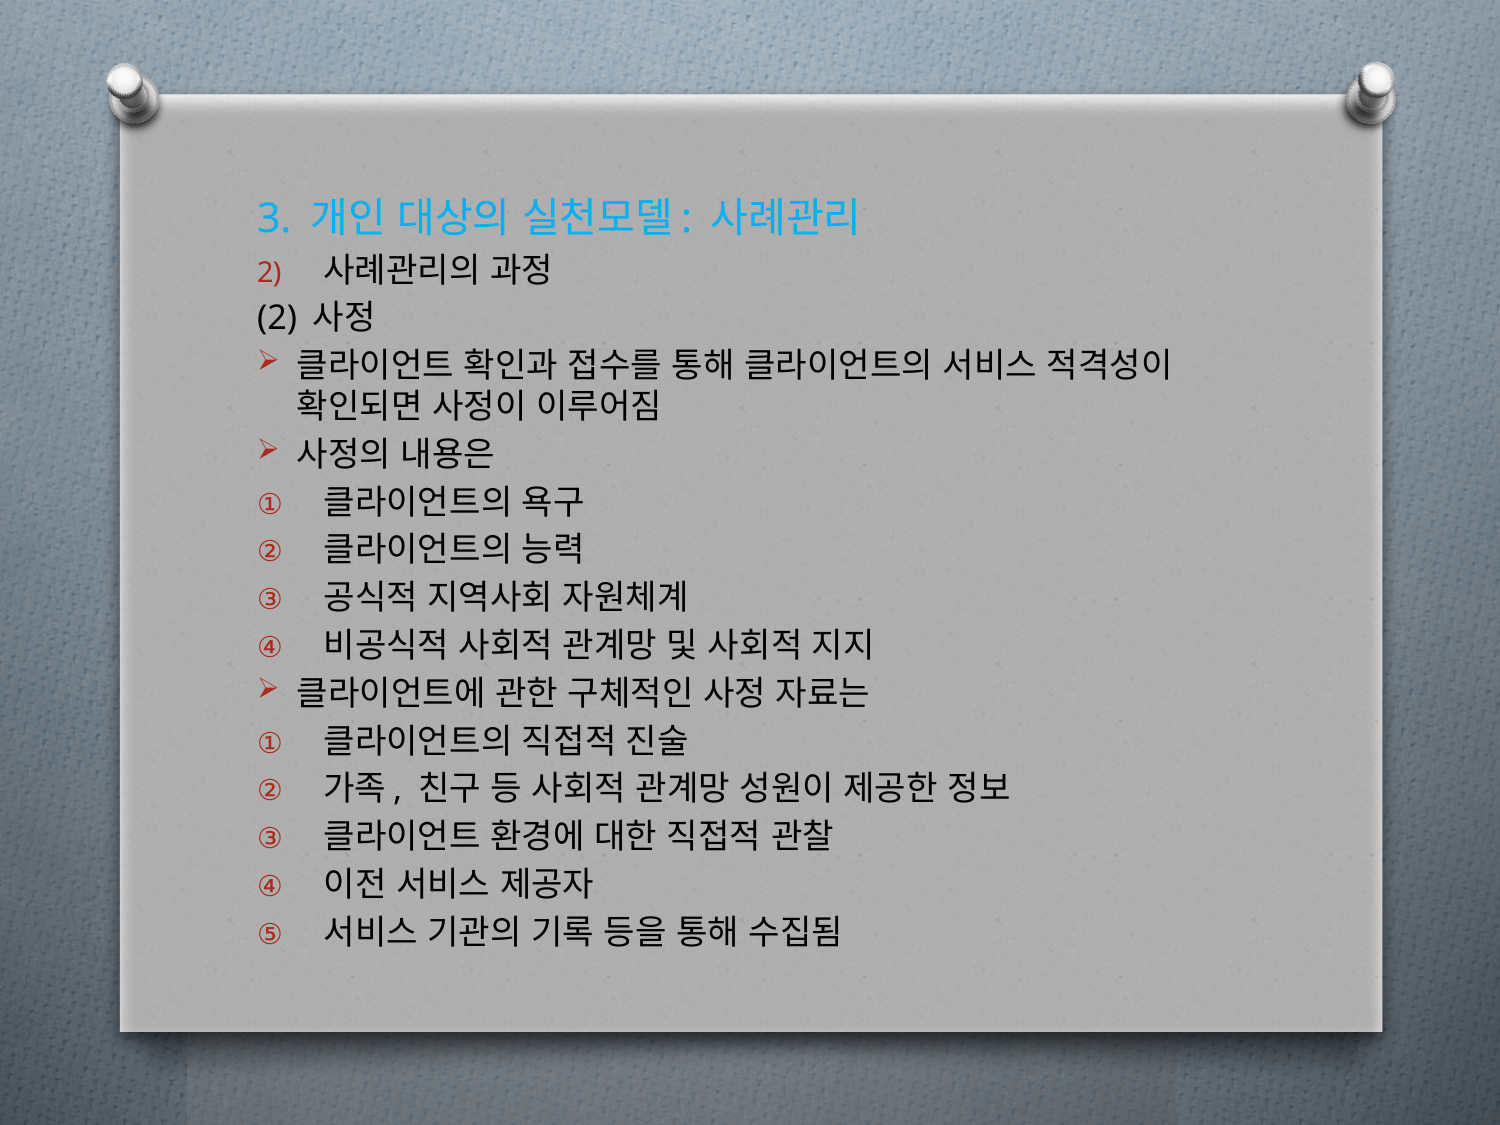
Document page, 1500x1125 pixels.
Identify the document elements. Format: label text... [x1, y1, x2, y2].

list 3. 개인 대상의 실천모델: 사례관리 사례관리의 과정 (2) 사정 클라이언트 확인과 접수를 통해 클라이언트의 서비스 적격성이 확인되면 사정이 이루어짐 사정의 내용은 클라이언트의 욕구 클라이언트의 능력 공식적 지역사회 자원체계 비공식적 사회적 관계망 및 사회적 지지 클라이언트에 관한 구체적인 사정 자료는 클라이언트의 직접적 진술 가족, 친구 등 사회적 관계망 성원이 제공한 정보 클라이언트 환경에 대한 직접적 관찰 이전 서비스 제공자 서비스 기관의 기록 등을 통해 수집됨 [242, 184, 1259, 965]
picture [1317, 35, 1439, 156]
picture [75, 29, 198, 153]
